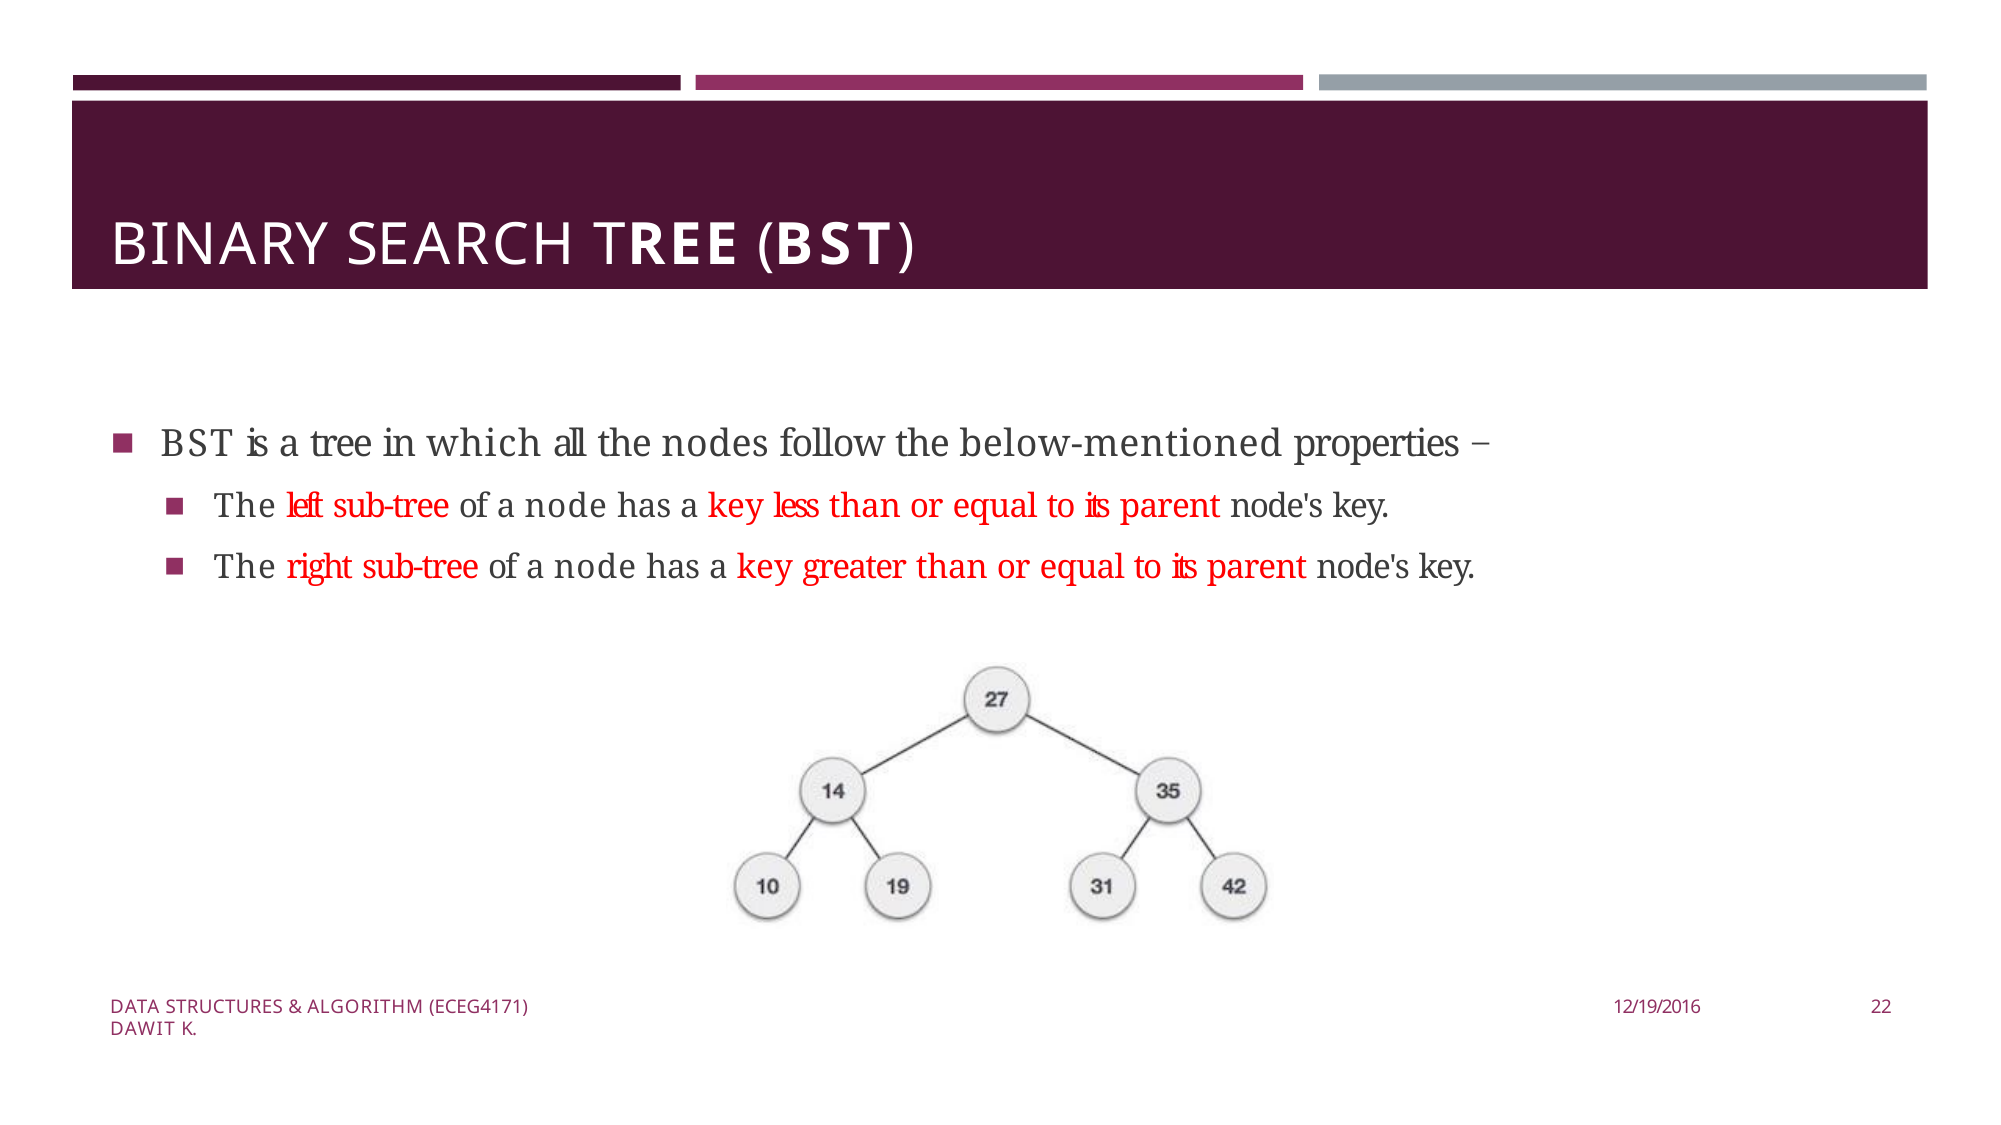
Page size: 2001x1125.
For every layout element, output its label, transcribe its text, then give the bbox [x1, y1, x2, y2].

text_box BST is a tree in which all the nodes follow the below-mentioned properties − The left sub-tree of a node has a key less than or equal to its parent node's key. The right sub-tree of a node has a key greater than or equal to its parent node's key. [108, 393, 1554, 585]
title BINARY SEARCH TREE (BST) [72, 100, 1928, 289]
slide_number 22 [1864, 994, 1896, 1125]
picture [726, 662, 1274, 929]
text_box 12/19/2016 [1611, 994, 1702, 1018]
text_box DATA STRUCTURES & ALGORITHM (ECEG4171) DAWIT K. [108, 993, 597, 1040]
